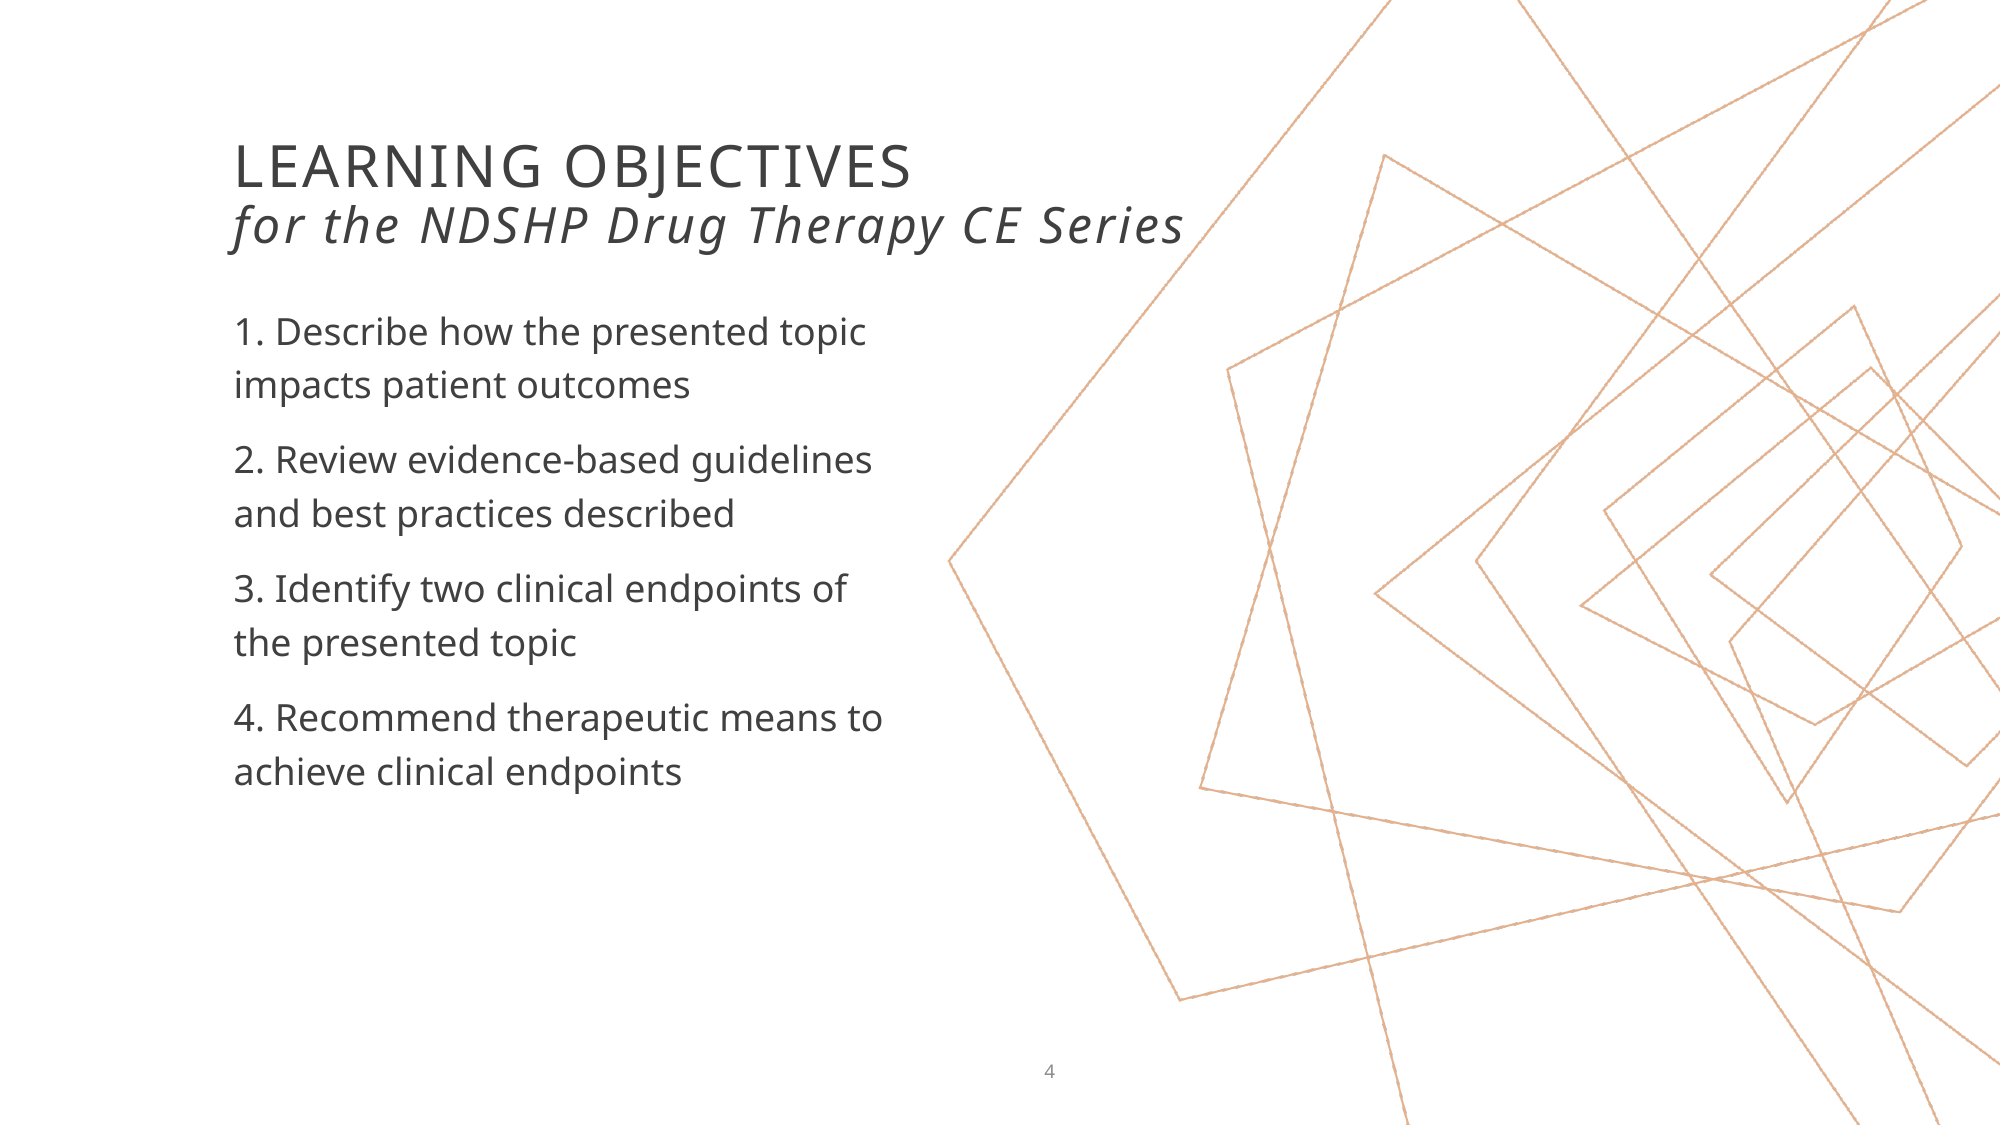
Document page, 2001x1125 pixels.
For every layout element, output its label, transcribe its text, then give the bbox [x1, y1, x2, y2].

picture [900, 0, 2000, 1125]
list 1. Describe how the presented topic impacts patient outcomes 2. Review evidence-based guidelines and best practices described 3. Identify two clinical endpoints of the presented topic 4. Recommend therapeutic means to achieve clinical endpoints [218, 291, 926, 1028]
slide_number 4 [908, 1042, 1071, 1103]
title Learning Objectives for the NDSHP Drug Therapy CE Series [218, 44, 1494, 262]
